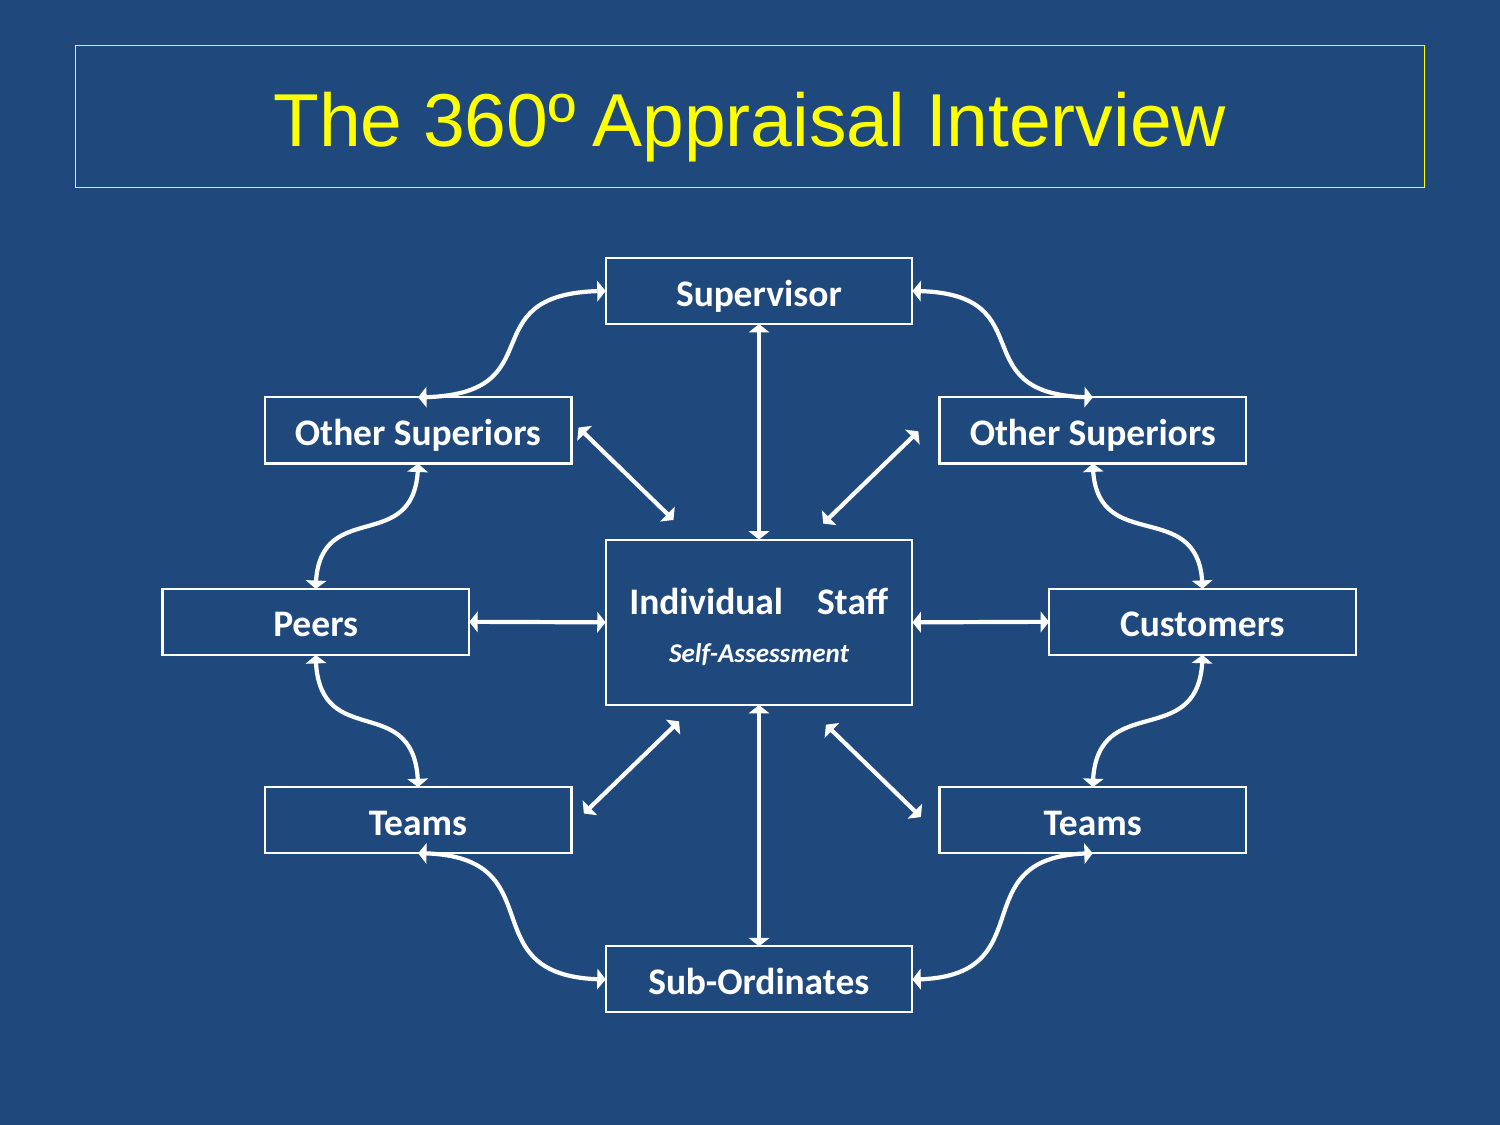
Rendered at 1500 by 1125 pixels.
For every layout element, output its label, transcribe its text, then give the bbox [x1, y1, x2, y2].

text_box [162, 257, 1357, 1013]
title The 360º Appraisal Interview [75, 45, 1425, 188]
